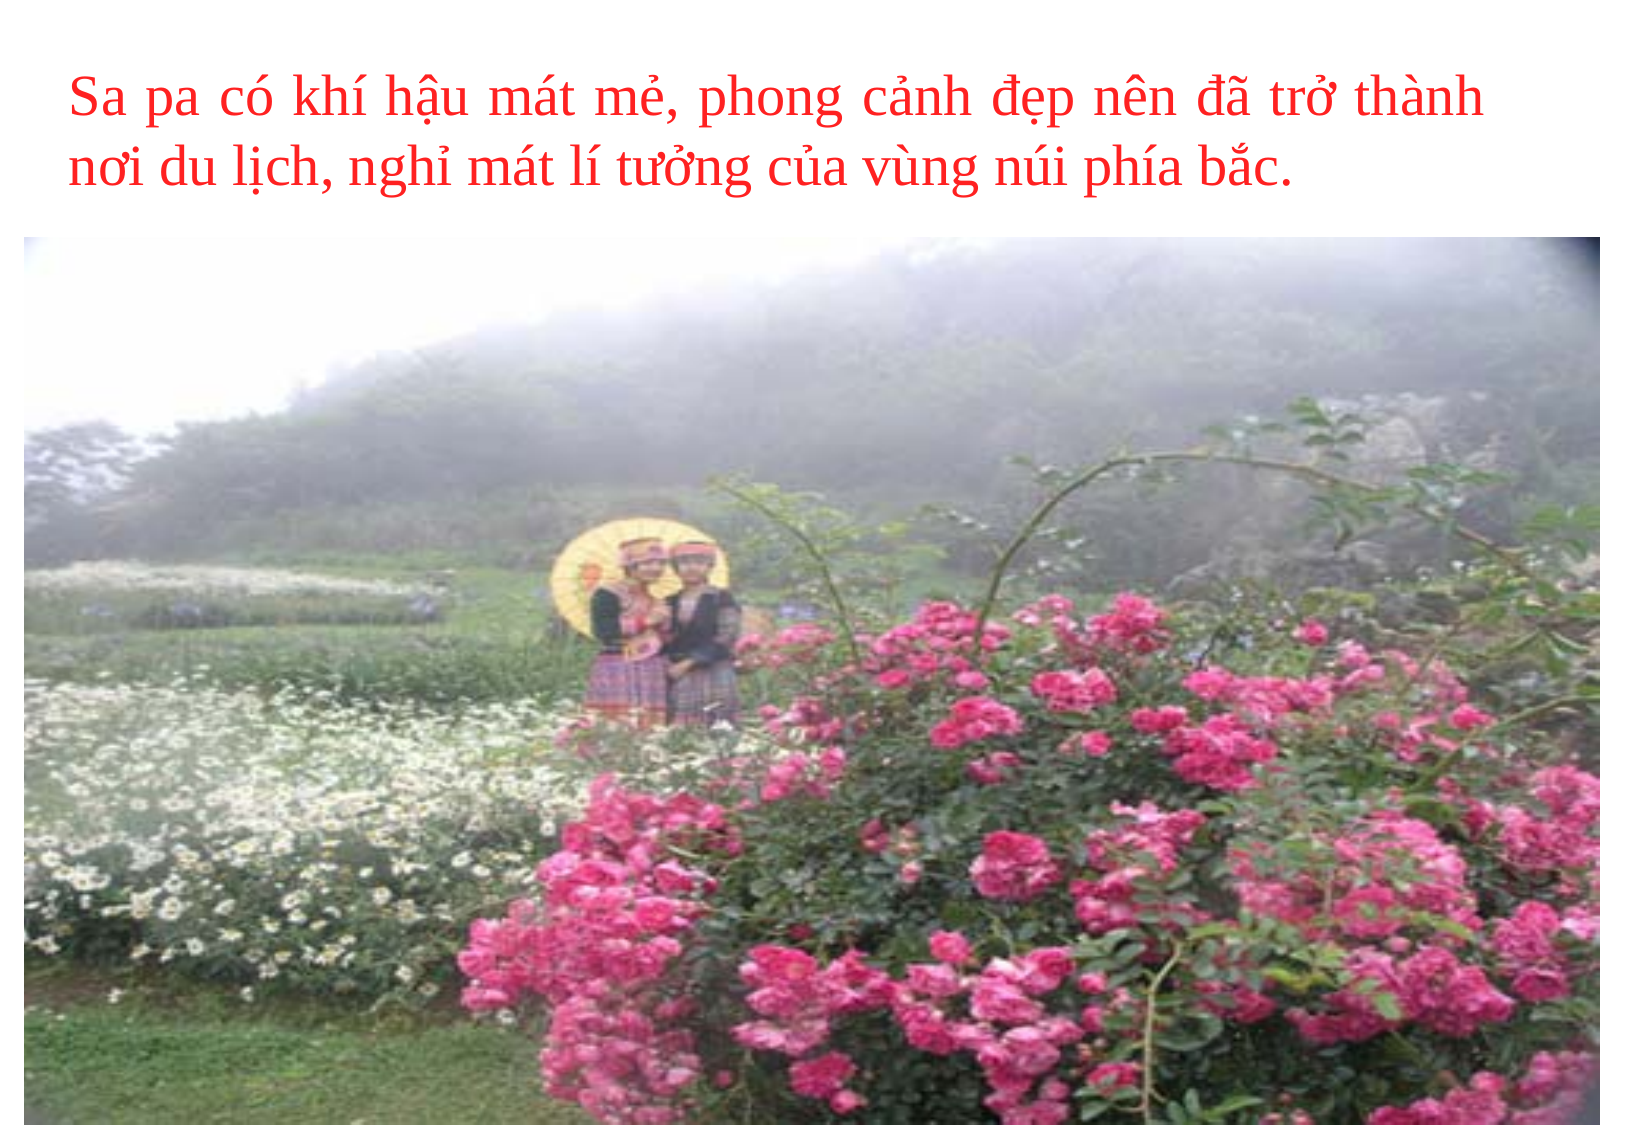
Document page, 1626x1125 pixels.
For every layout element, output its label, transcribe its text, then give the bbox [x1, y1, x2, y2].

picture [24, 237, 1600, 1125]
text_box Sa pa có khí hậu mát mẻ, phong cảnh đẹp nên đã trở thành nơi du lịch, nghỉ mát lí tưởng của vùng núi phía bắc. [54, 50, 1500, 237]
